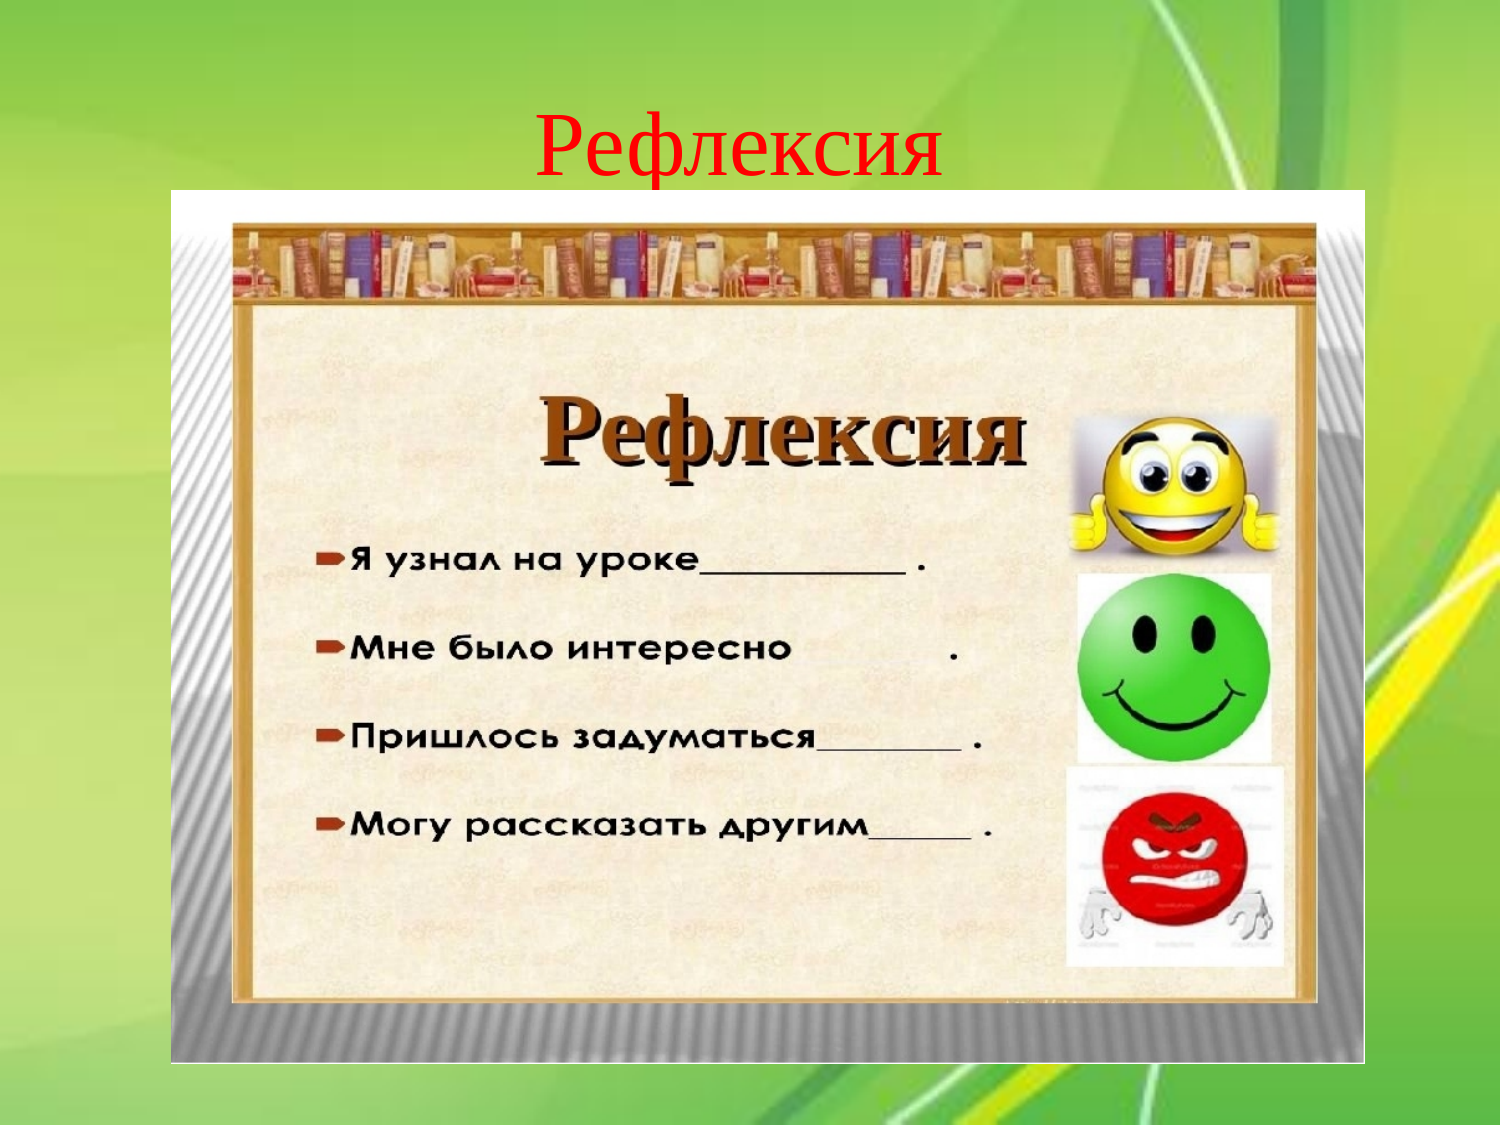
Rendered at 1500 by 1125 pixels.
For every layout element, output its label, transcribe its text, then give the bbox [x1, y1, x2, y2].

picture [0, 0, 1500, 1125]
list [170, 190, 1365, 1065]
title Рефлексия [75, 45, 1425, 233]
